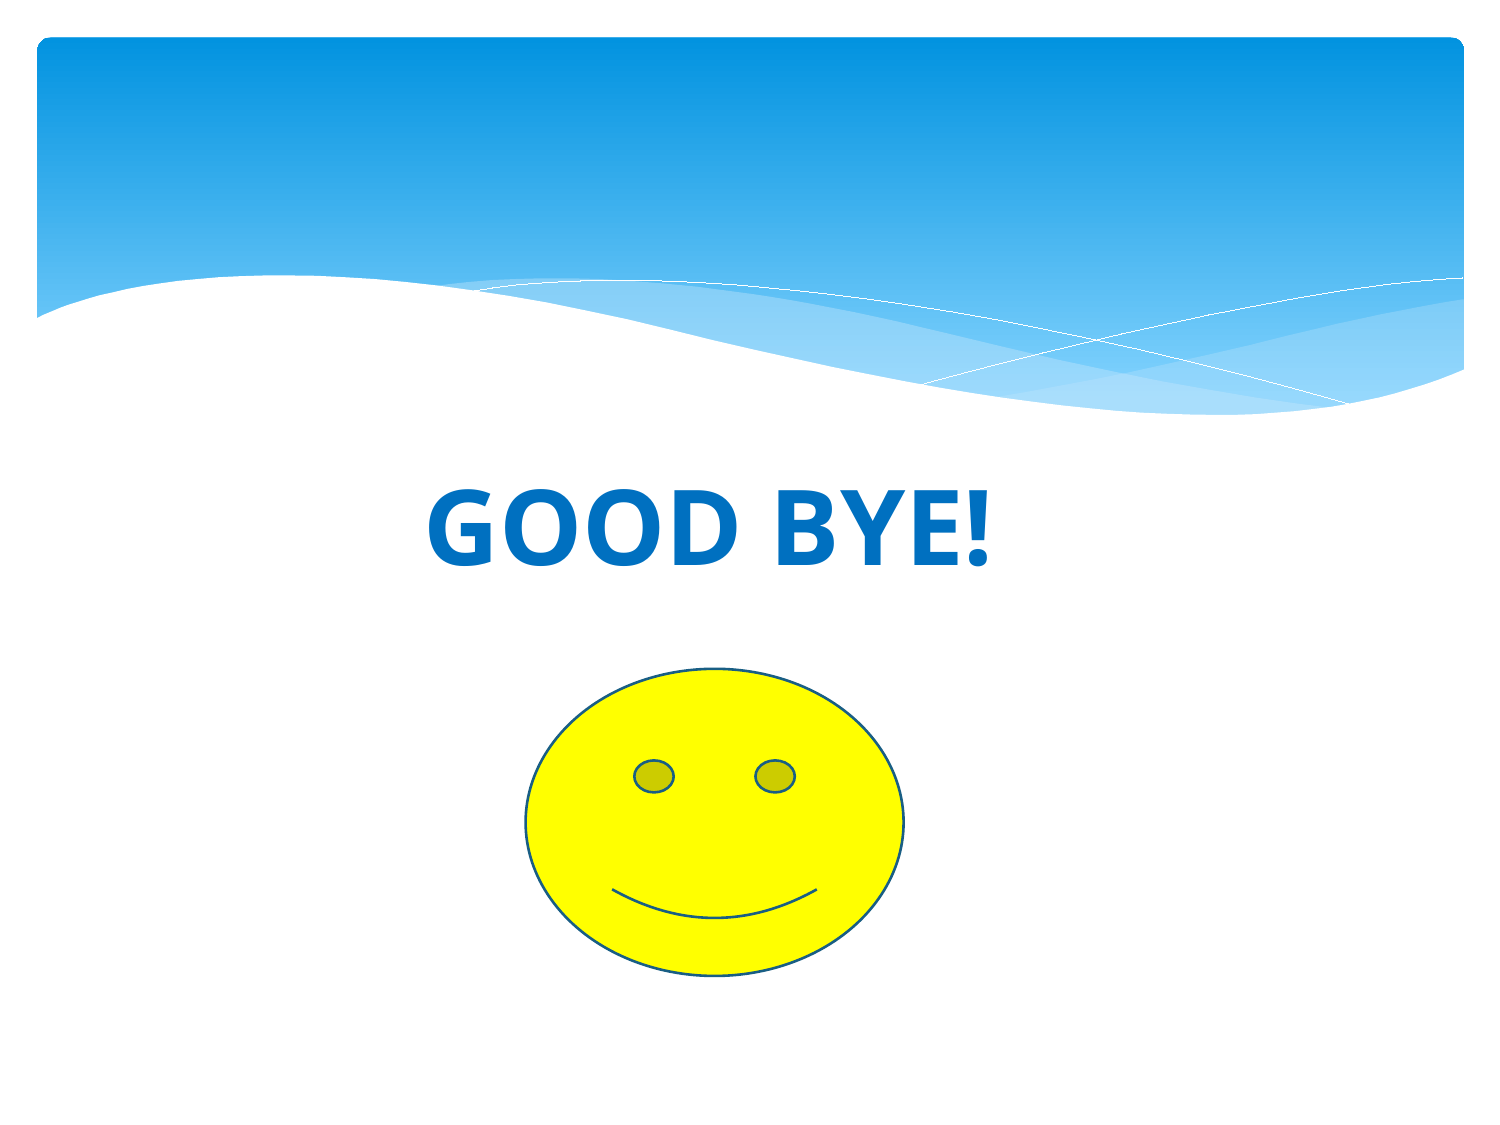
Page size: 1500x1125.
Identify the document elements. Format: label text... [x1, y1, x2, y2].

text_box [524, 667, 905, 978]
title GOOD BYE! [242, 420, 1063, 627]
